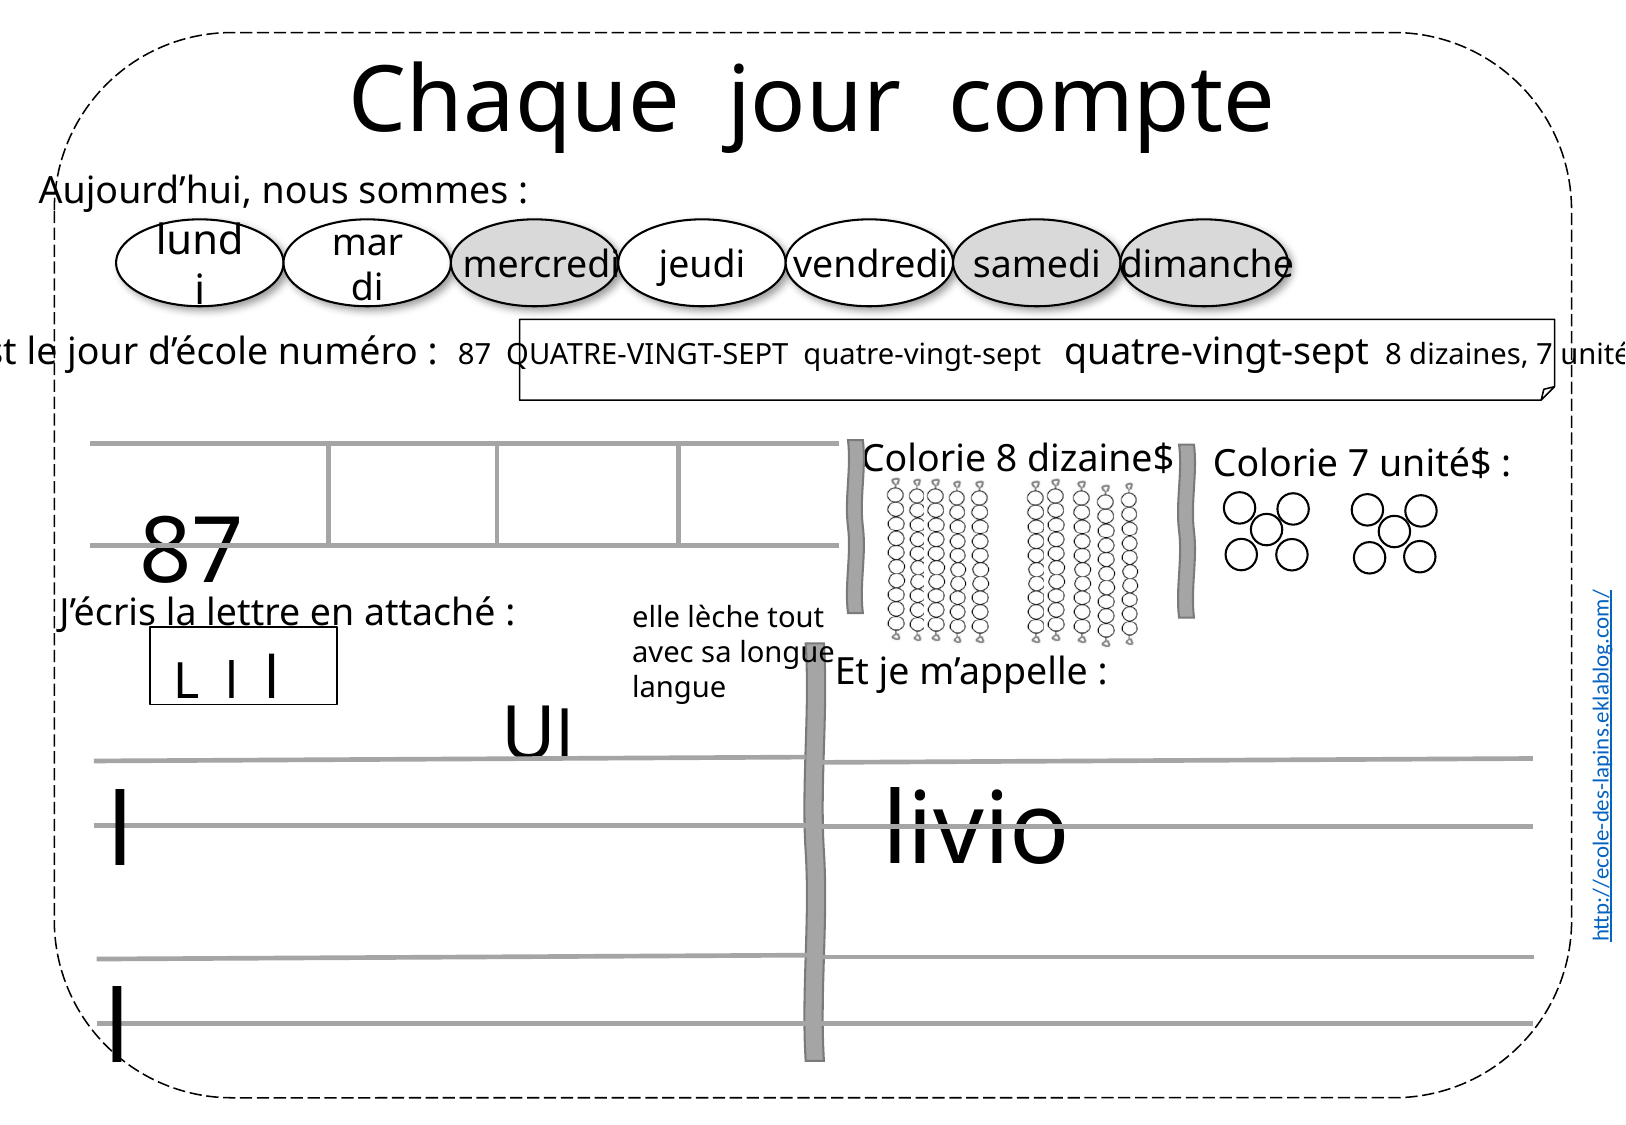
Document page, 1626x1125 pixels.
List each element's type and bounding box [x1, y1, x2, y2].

picture [968, 479, 990, 647]
picture [1070, 479, 1092, 647]
picture [884, 476, 967, 647]
picture [1118, 481, 1139, 649]
text_box [0, 32, 1625, 1098]
picture [1094, 483, 1116, 651]
picture [1024, 477, 1066, 647]
